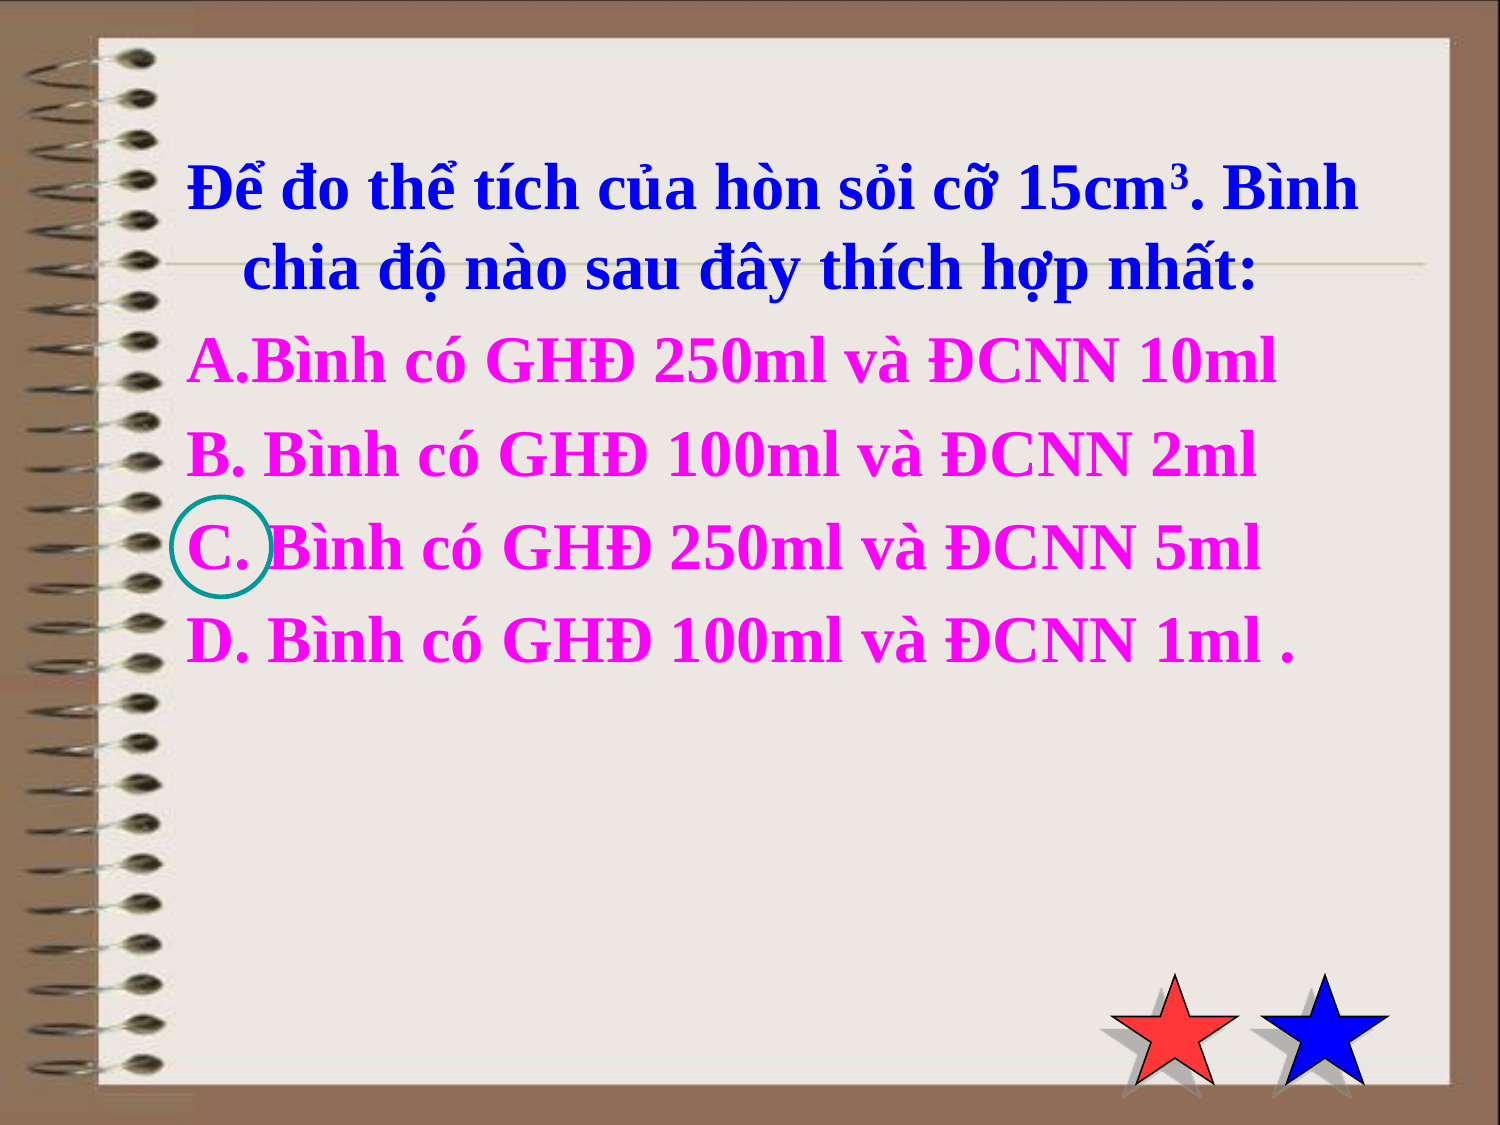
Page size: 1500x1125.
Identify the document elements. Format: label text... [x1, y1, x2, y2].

text_box [1262, 975, 1388, 1084]
picture [0, 0, 1500, 1125]
text_box [1112, 975, 1238, 1084]
text_box Để đo thể tích của hòn sỏi cỡ 15cm3. Bình chia độ nào sau đây thích hợp nhất: Bình có GHĐ 250ml và ĐCNN 10ml B. Bình có GHĐ 100ml và ĐCNN 2ml C. Bình có GHĐ 250ml và ĐCNN 5ml D. Bình có GHĐ 100ml và ĐCNN 1ml . [171, 74, 1500, 838]
text_box [171, 496, 272, 597]
